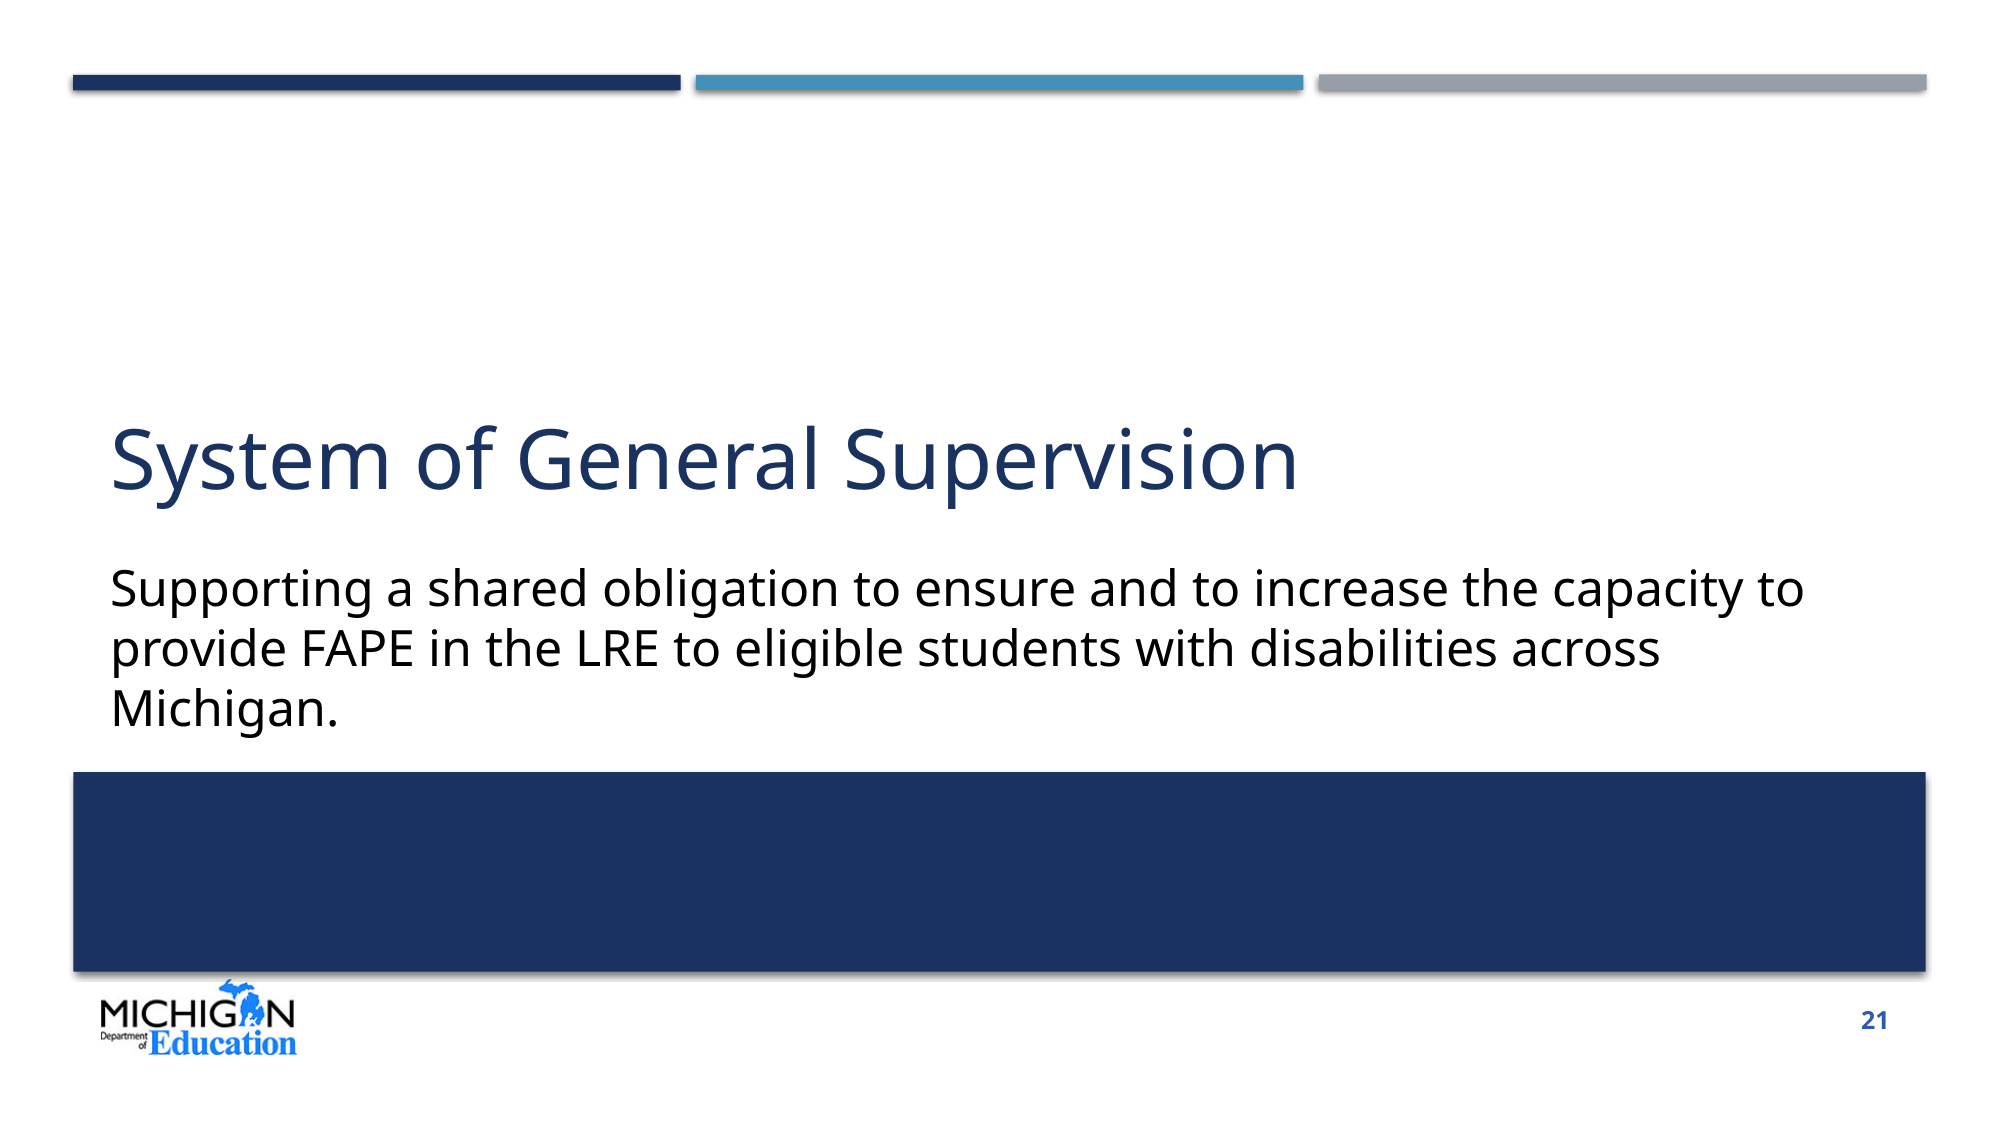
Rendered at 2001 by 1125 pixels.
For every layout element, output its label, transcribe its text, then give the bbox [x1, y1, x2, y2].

picture [101, 979, 297, 1055]
list Supporting a shared obligation to ensure and to increase the capacity to provide FAPE in the LRE to eligible students with disabilities across Michigan. [95, 548, 1905, 760]
slide_number 21 [1732, 991, 1905, 1052]
title System of General Supervision [95, 268, 1905, 514]
